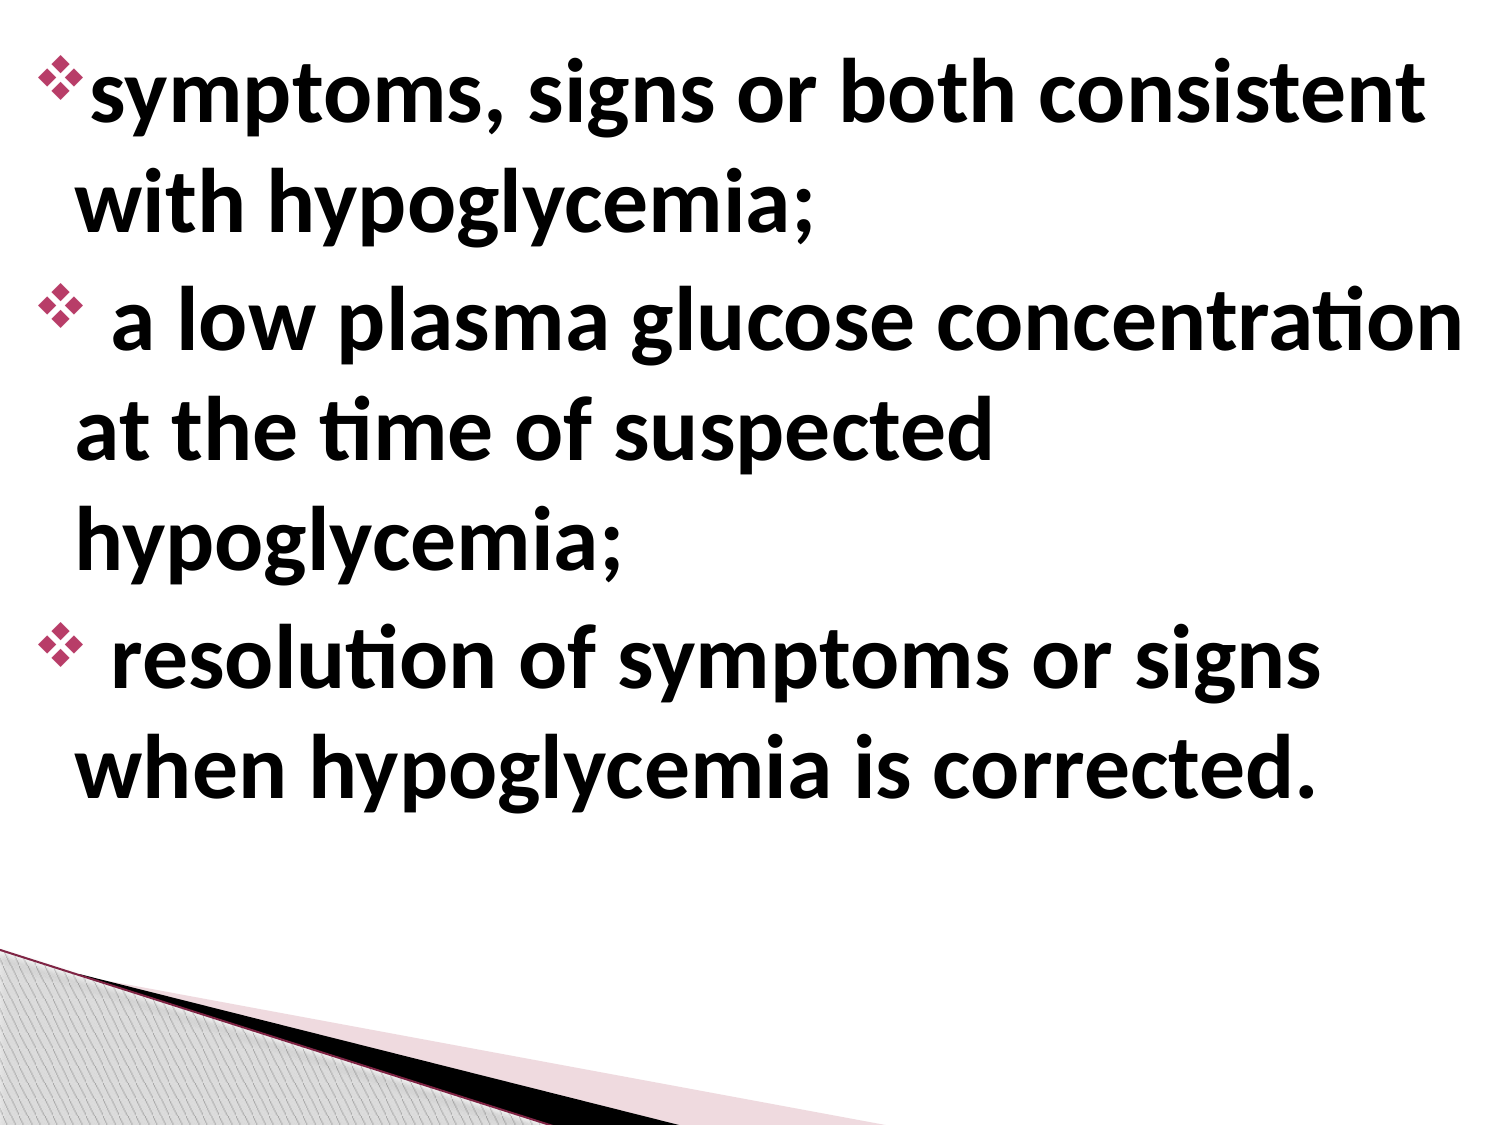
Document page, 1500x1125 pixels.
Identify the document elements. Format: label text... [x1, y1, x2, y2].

list symptoms, signs or both consistent with hypoglycemia; a low plasma glucose concentration at the time of suspected hypoglycemia; resolution of symptoms or signs when hypoglycemia is corrected. [0, 23, 1500, 986]
